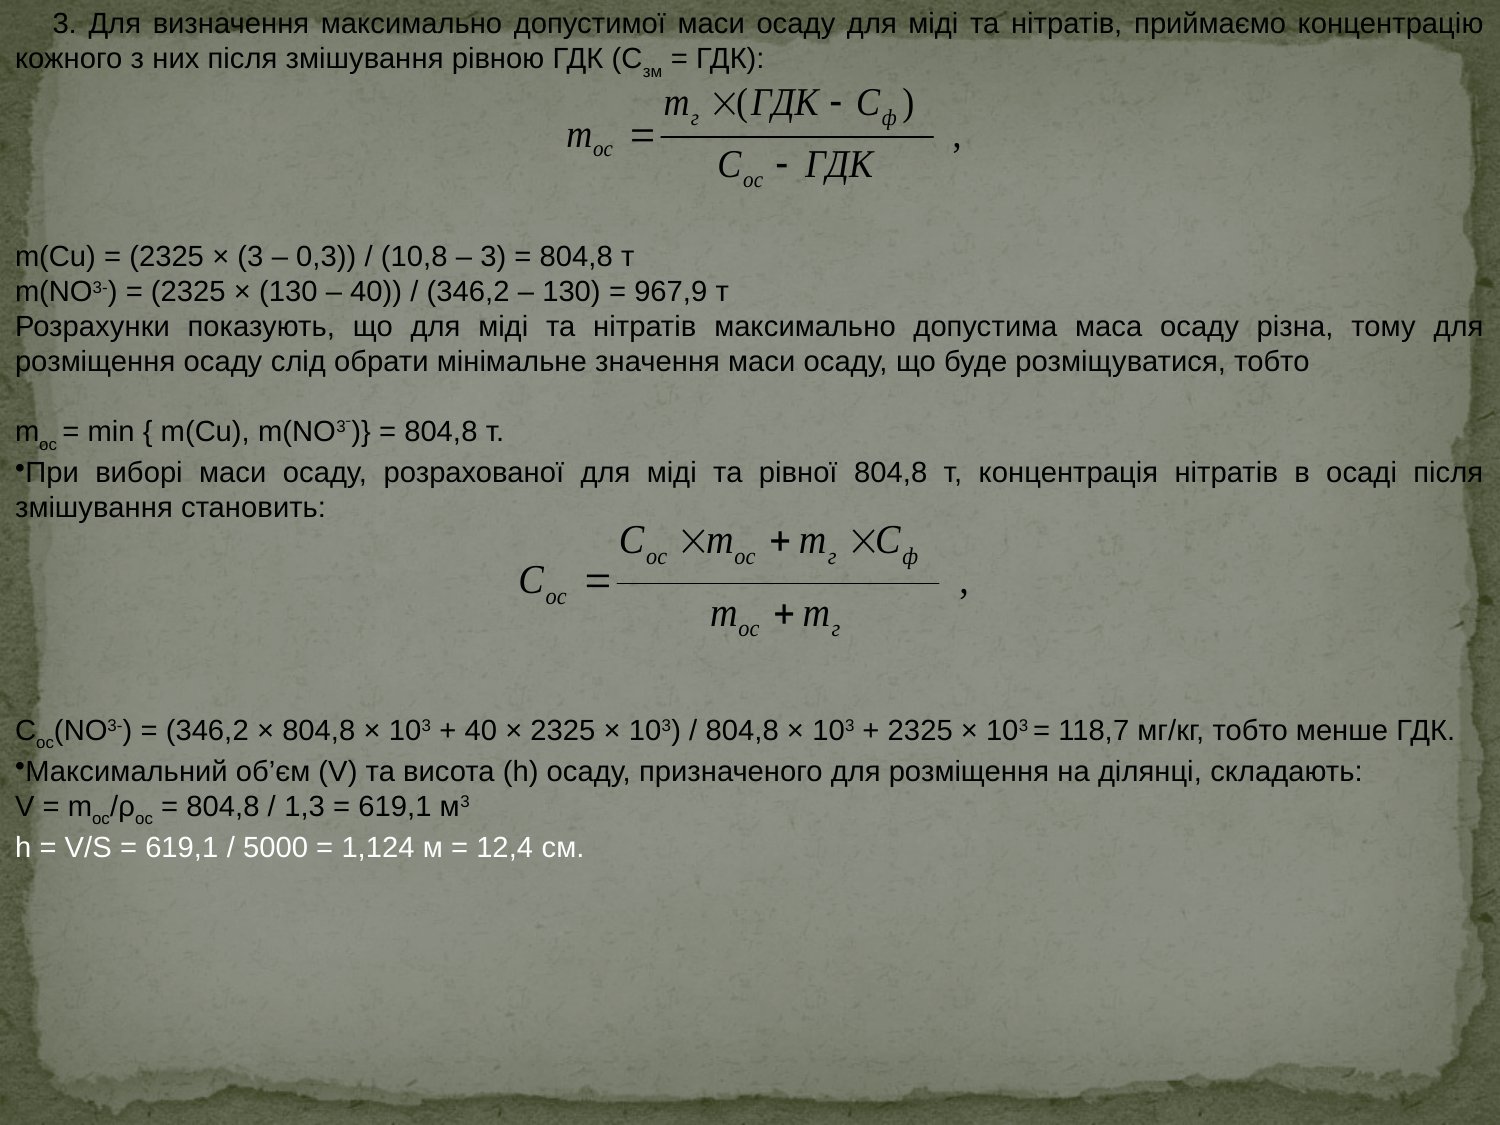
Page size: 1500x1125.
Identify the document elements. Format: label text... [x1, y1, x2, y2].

text_box 3. Для визначення максимально допустимої маси осаду для міді та нітратів, приймаємо концентрацію кожного з них після змішування рівною ГДК (Сзм = ГДК): [0, 1, 1500, 89]
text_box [515, 517, 974, 645]
text_box m(Сu) = (2325 × (3 – 0,3)) / (10,8 – 3) = 804,8 т m(NO3-) = (2325 × (130 – 40)) / (346,2 – 130) = 967,9 т Розрахунки показують, що для міді та нітратів максимально допустима маса осаду різна, тому для розміщення осаду слід обрати мінімальне значення маси осаду, що буде розміщуватися, тобто mос = min { m(Cu), m(NO3ˉ)} = 804,8 т. При виборі маси осаду, розрахованої для міді та рівної 804,8 т, концентрація нітратів в осаді після змішування становить: [0, 230, 1500, 532]
text_box Сос(NO3-) = (346,2 × 804,8 × 103 + 40 × 2325 × 103) / 804,8 × 103 + 2325 × 103 = 118,7 мг/кг, тобто менше ГДК. Максимальний об’єм (V) та висота (h) осаду, призначеного для розміщення на ділянці, складають: V = mос/ρос = 804,8 / 1,3 = 619,1 м3 h = V/S = 619,1 / 5000 = 1,124 м = 12,4 см. [0, 703, 1500, 871]
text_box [562, 80, 965, 195]
